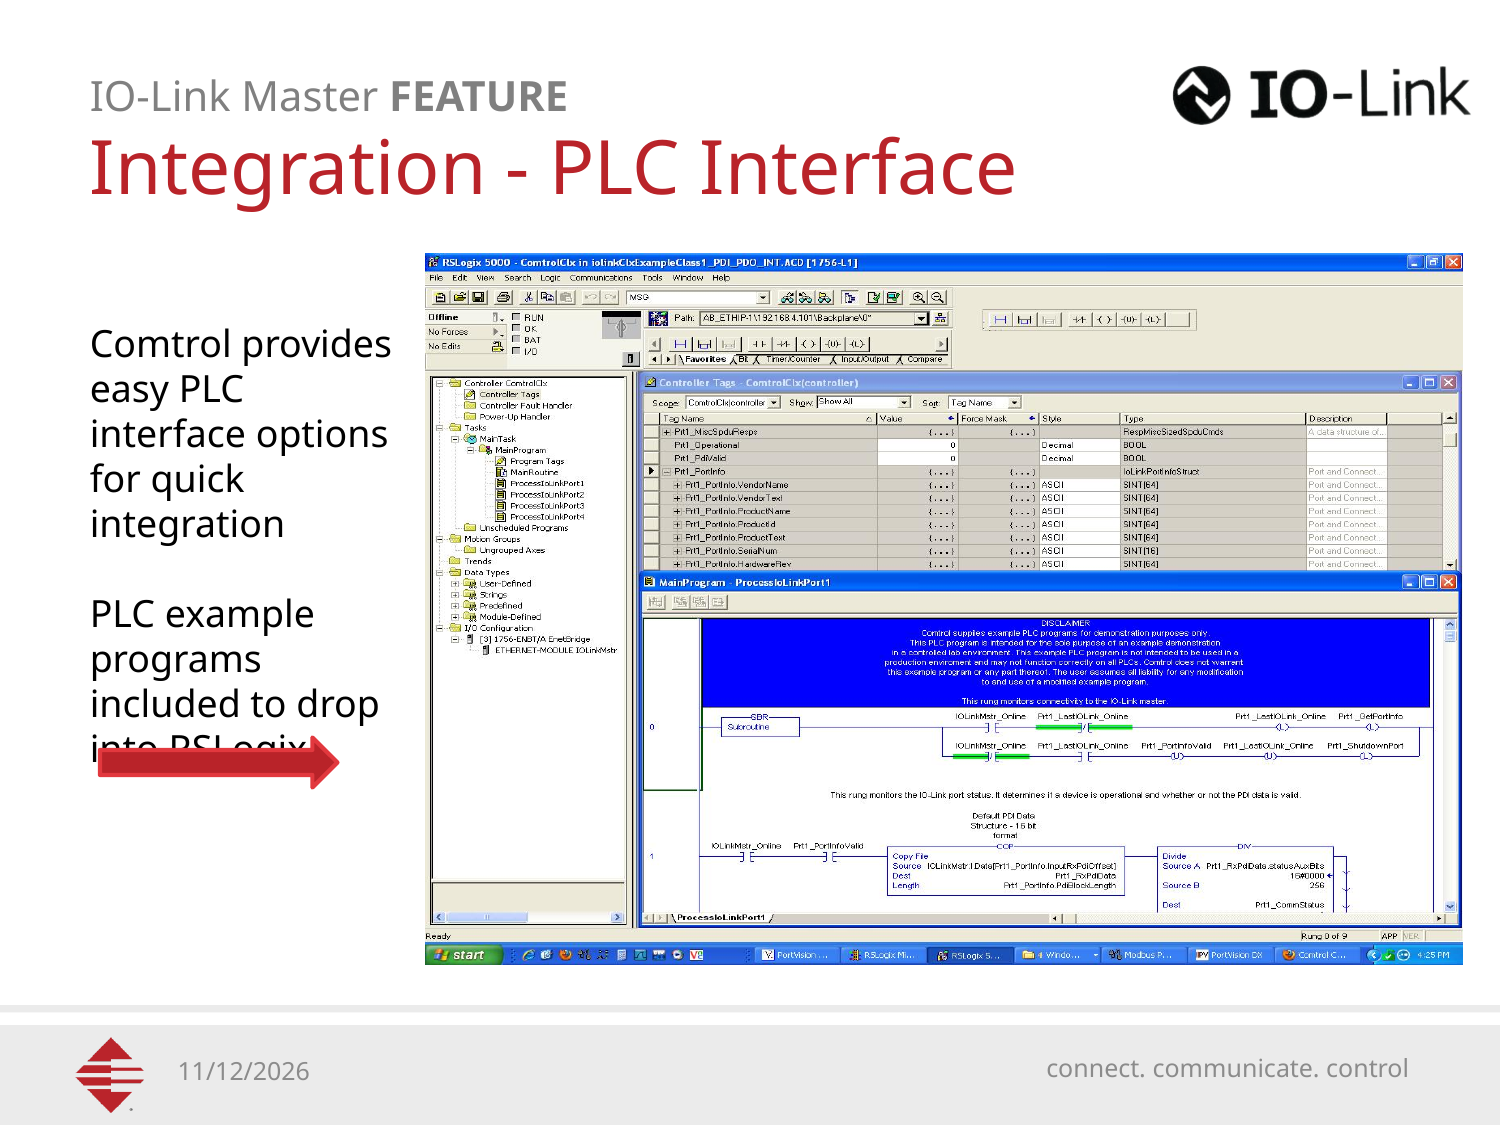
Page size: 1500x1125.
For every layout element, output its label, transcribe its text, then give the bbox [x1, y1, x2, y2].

footer connect. communicate. control [950, 1040, 1425, 1100]
text_box [97, 735, 340, 790]
picture [75, 1037, 144, 1113]
picture [1169, 62, 1476, 130]
picture [424, 253, 1463, 965]
text_box Comtrol provides easy PLC interface options for quick integration PLC example programs included to drop into RSLogix [75, 312, 419, 823]
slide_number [162, 1042, 513, 1103]
text_box IO-Link Master FEATURE Integration - PLC Interface [74, 62, 1438, 218]
